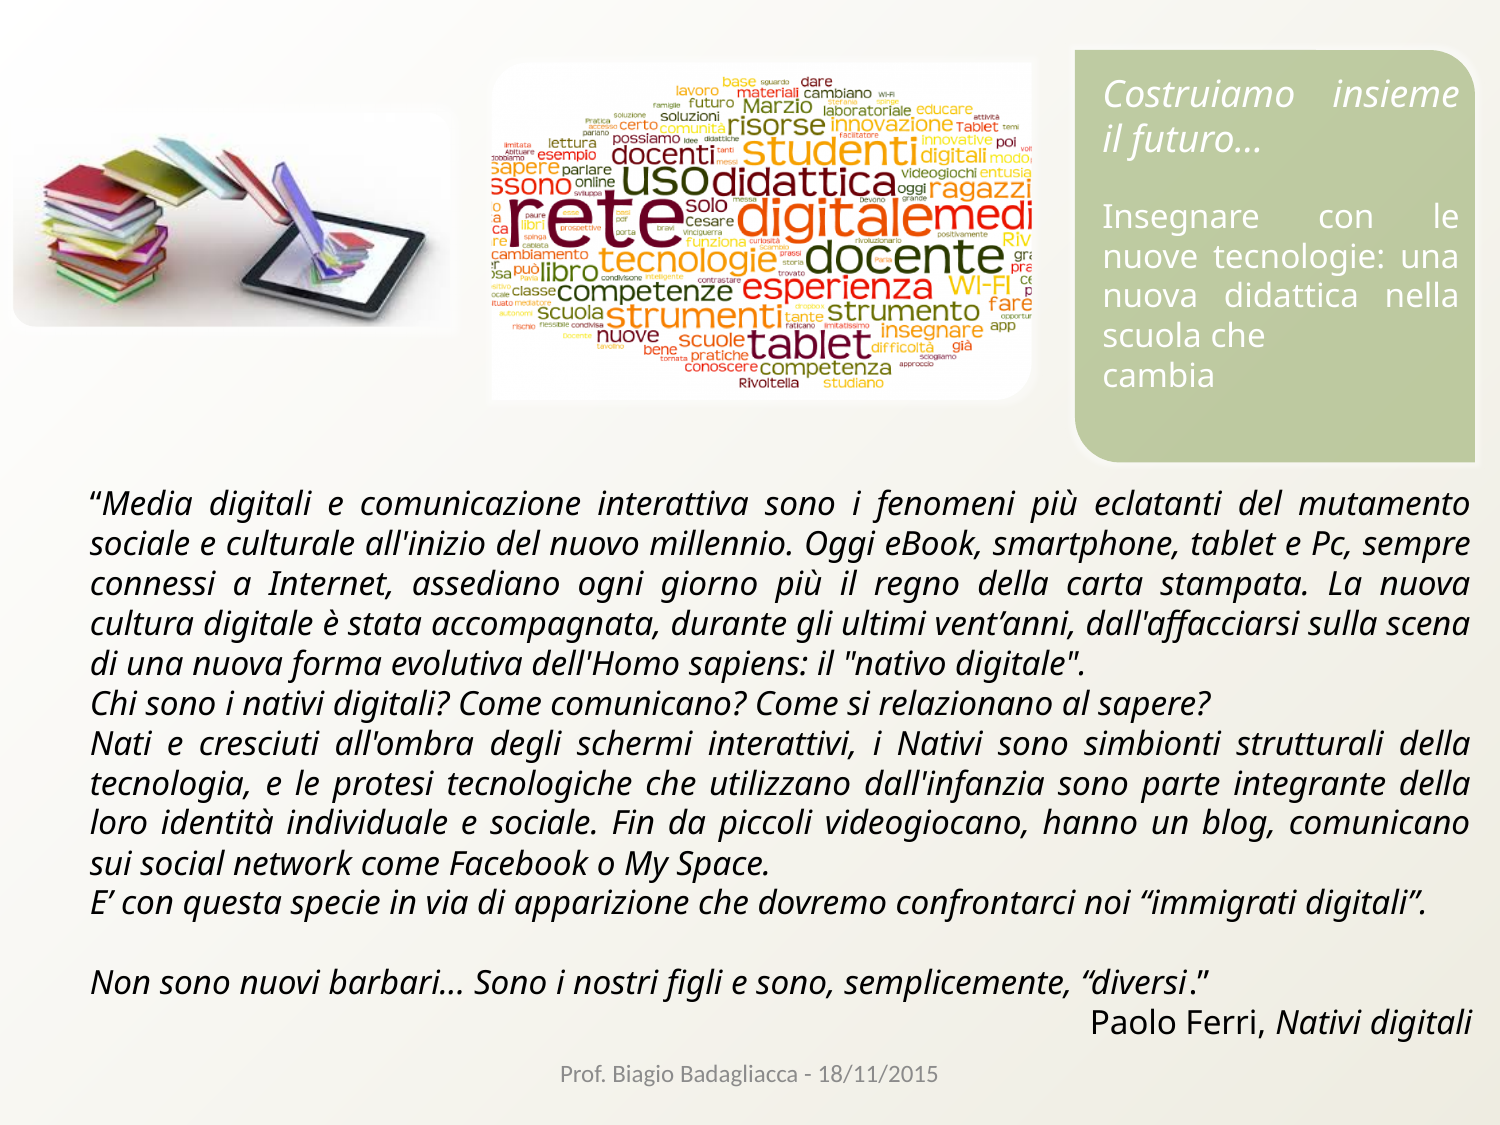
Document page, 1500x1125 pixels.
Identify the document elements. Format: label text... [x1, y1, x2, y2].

footer Prof. Biagio Badagliacca - 18/11/2015 [512, 1042, 988, 1103]
text_box “Media digitali e comunicazione interattiva sono i fenomeni più eclatanti del mutamento sociale e culturale all'inizio del nuovo millennio. Oggi eBook, smartphone, tablet e Pc, sempre connessi a Internet, assediano ogni giorno più il regno della carta stampata. La nuova cultura digitale è stata accompagnata, durante gli ultimi vent’anni, dall'affacciarsi sulla scena di una nuova forma evolutiva dell'Homo sapiens: il "nativo digitale". Chi sono i nativi digitali? Come comunicano? Come si relazionano al sapere? Nati e cresciuti all'ombra degli schermi interattivi, i Nativi sono simbionti strutturali della tecnologia, e le protesi tecnologiche che utilizzano dall'infanzia sono parte integrante della loro identità individuale e sociale. Fin da piccoli videogiocano, hanno un blog, comunicano sui social network come Facebook o My Space. E’ con questa specie in via di apparizione che dovremo confrontarci noi “immigrati digitali”. Non sono nuovi barbari... Sono i nostri figli e sono, semplicemente, “diversi.” Paolo Ferri, Nativi digitali [74, 474, 1488, 1125]
text_box Costruiamo insieme il futuro… Insegnare con le nuove tecnologie: una nuova didattica nella scuola che cambia [1087, 62, 1475, 472]
picture [12, 112, 451, 327]
picture [491, 62, 1032, 401]
text_box [1072, 47, 1464, 452]
